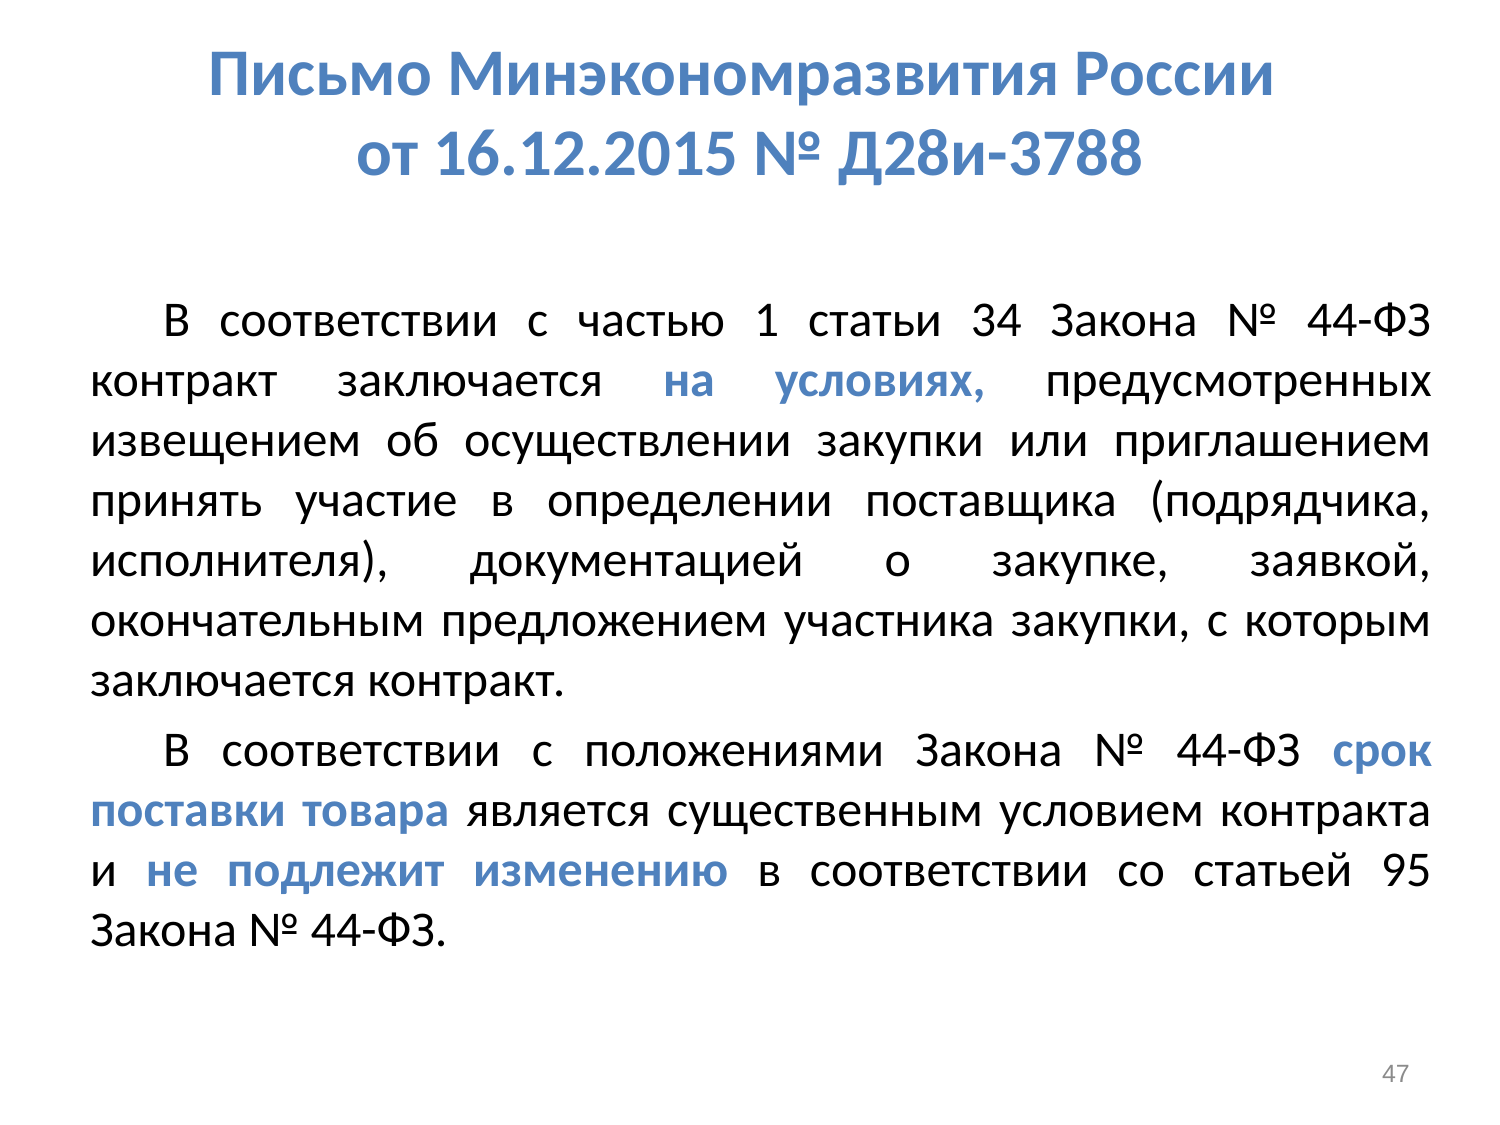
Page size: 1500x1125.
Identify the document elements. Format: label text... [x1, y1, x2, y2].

list В соответствии с частью 1 статьи 34 Закона № 44-ФЗ контракт заключается на условиях, предусмотренных извещением об осуществлении закупки или приглашением принять участие в определении поставщика (подрядчика, исполнителя), документацией о закупке, заявкой, окончательным предложением участника закупки, с которым заключается контракт. В соответствии с положениями Закона № 44-ФЗ срок поставки товара является существенным условием контракта и не подлежит изменению в соответствии со статьей 95 Закона № 44-ФЗ. [75, 278, 1447, 1083]
slide_number 47 [1074, 1042, 1425, 1103]
title Письмо Минэкономразвития России от 16.12.2015 № Д28и-3788 [75, 45, 1425, 173]
